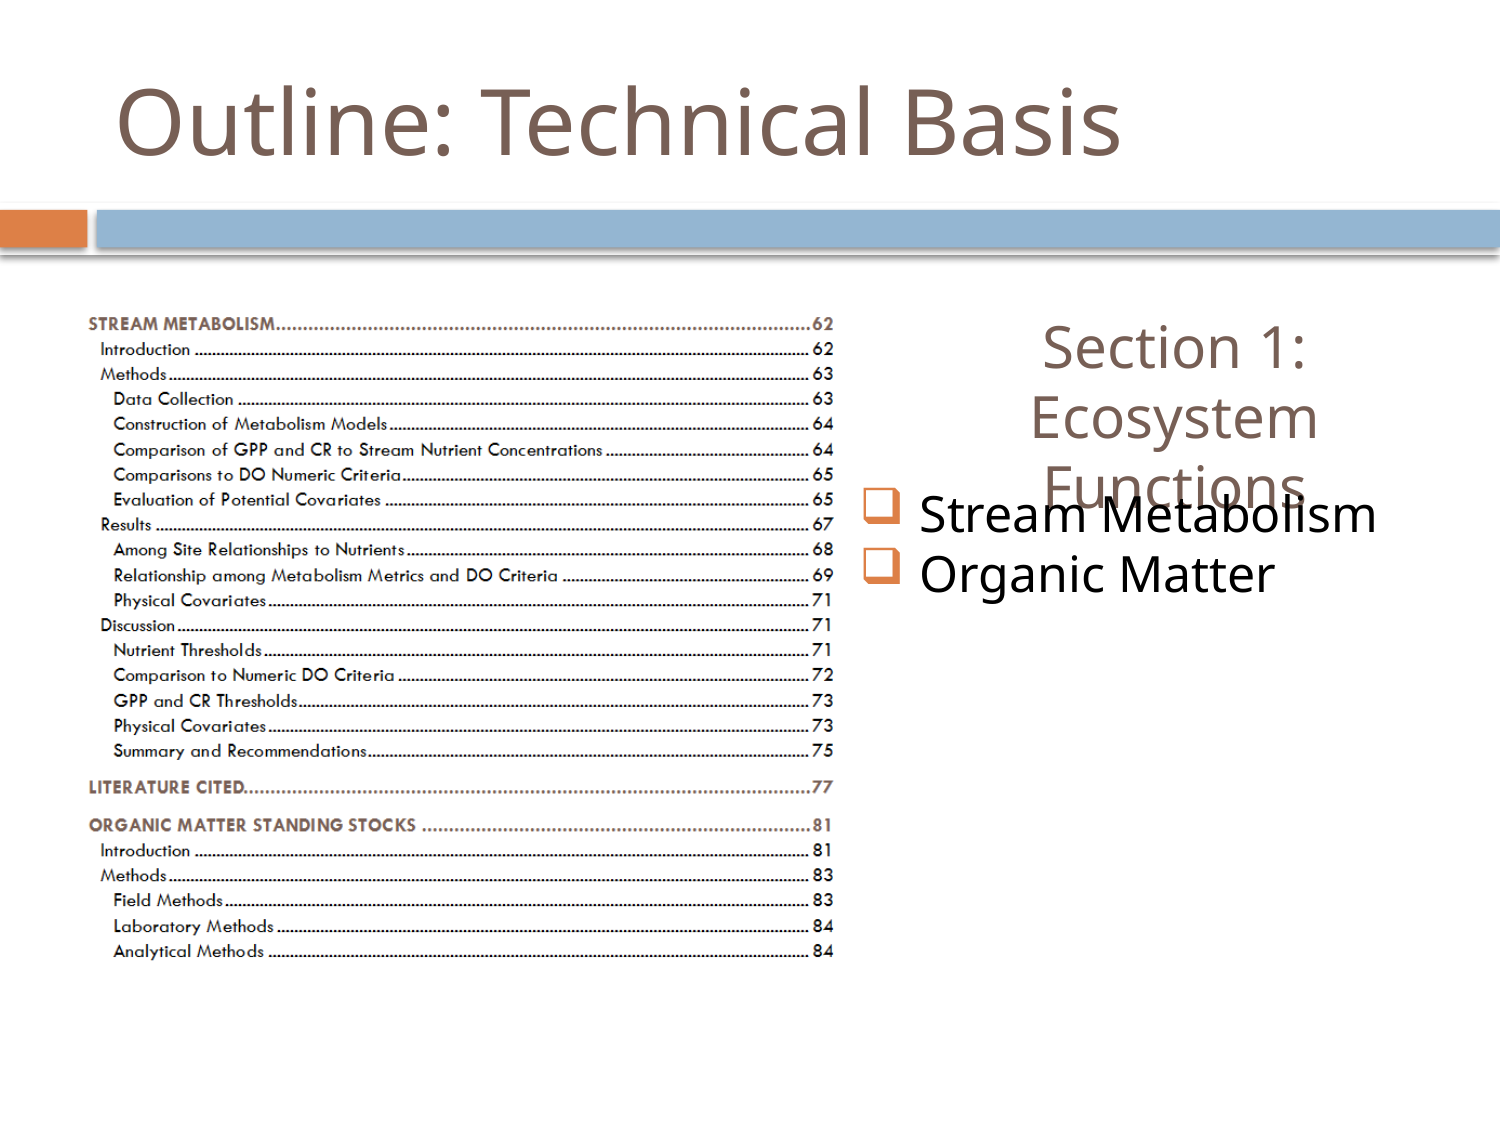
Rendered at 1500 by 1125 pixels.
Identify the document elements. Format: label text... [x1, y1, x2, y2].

text_box Section 1: Ecosystem Functions [896, 303, 1457, 528]
text_box Stream Metabolism Organic Matter [900, 474, 1393, 610]
title Outline: Technical Basis [99, 37, 1438, 200]
picture [58, 302, 896, 974]
